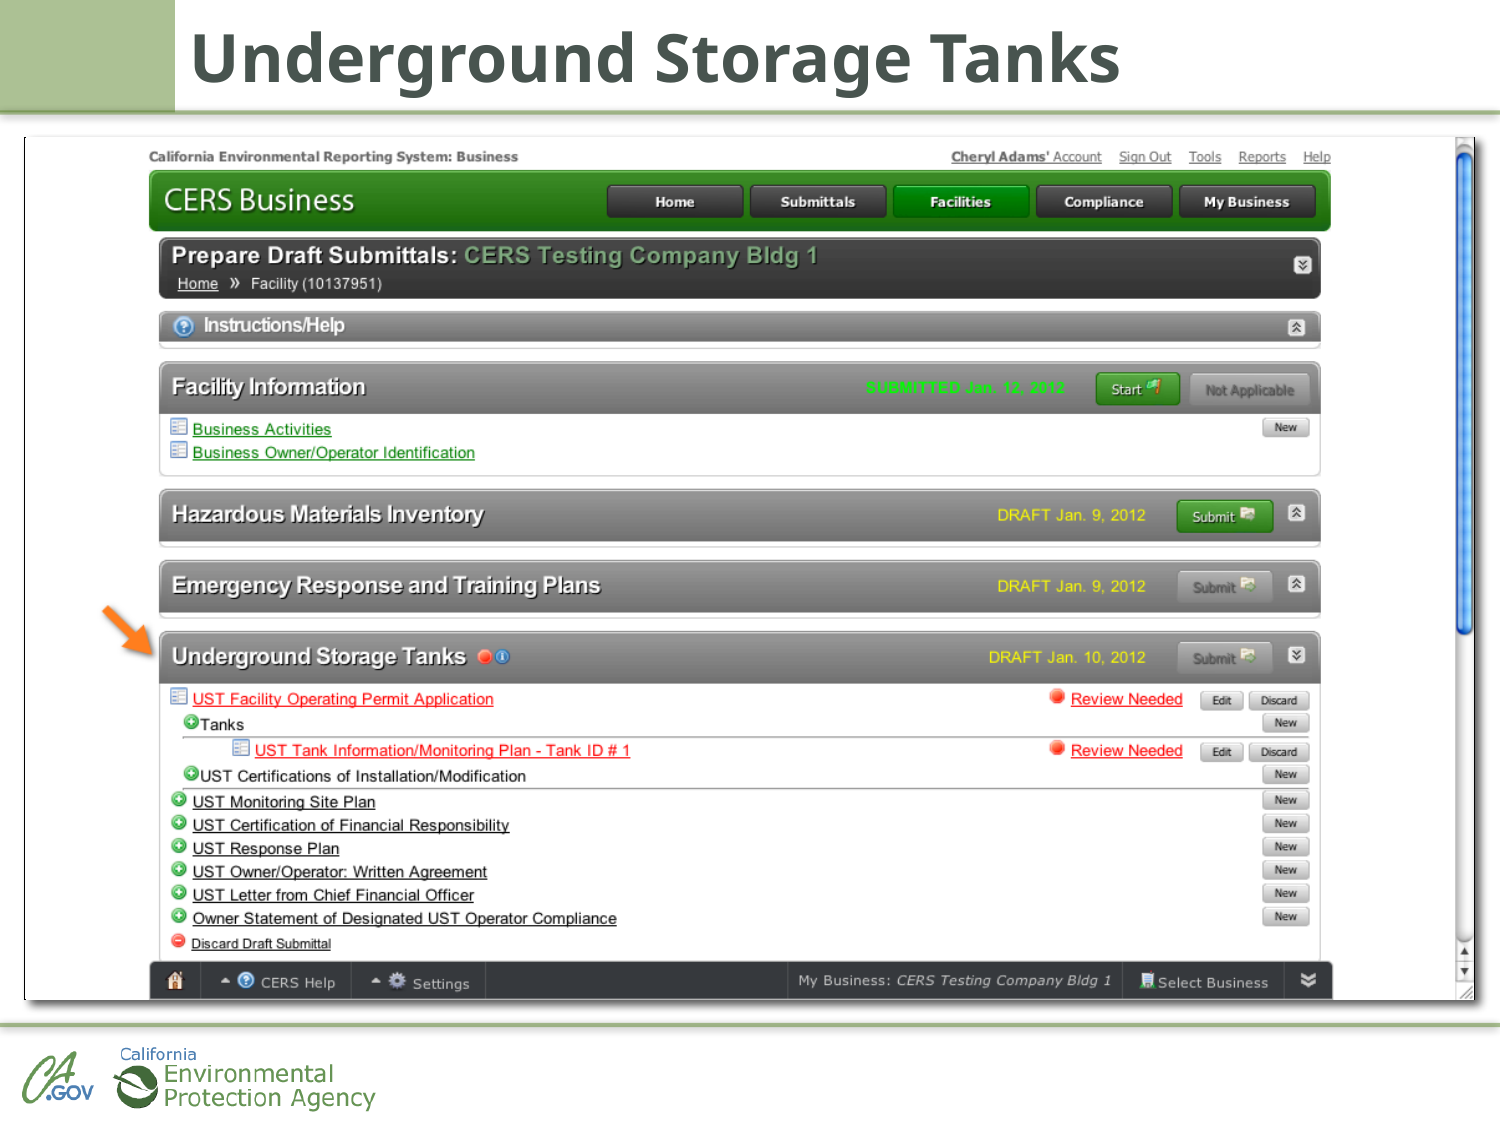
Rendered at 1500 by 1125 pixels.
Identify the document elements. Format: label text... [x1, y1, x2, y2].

picture [24, 137, 1476, 1001]
picture [112, 1042, 438, 1113]
picture [12, 1049, 100, 1107]
title Underground Storage Tanks [174, 0, 1450, 113]
